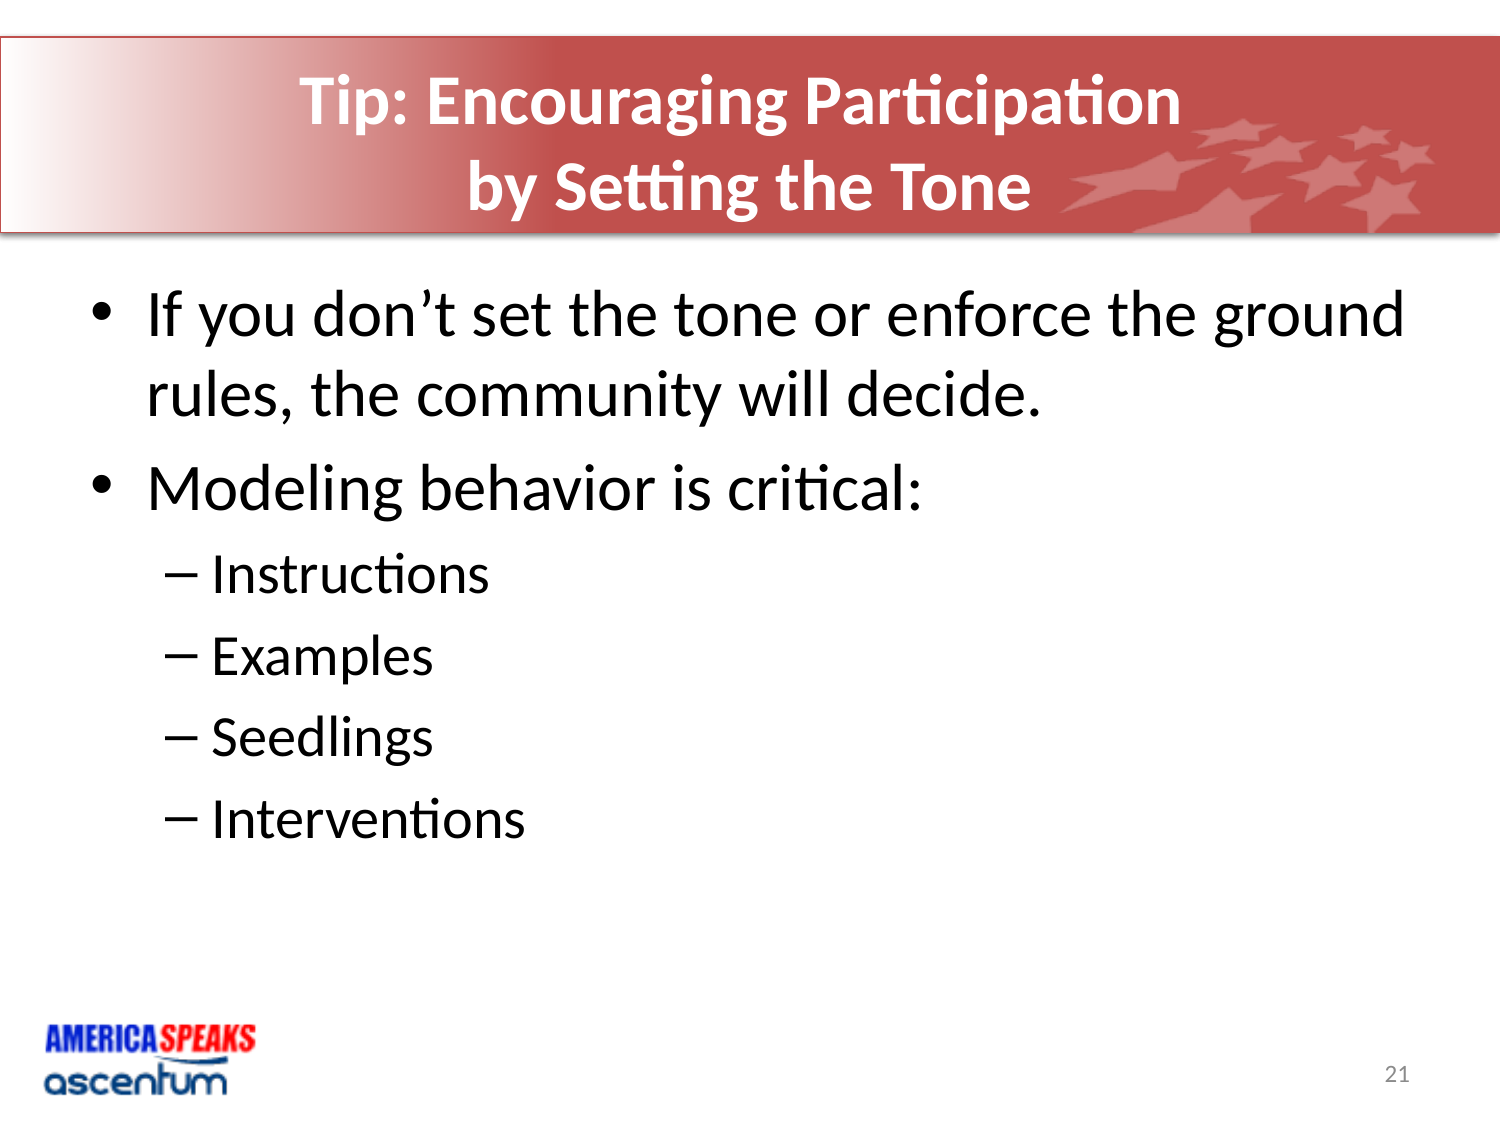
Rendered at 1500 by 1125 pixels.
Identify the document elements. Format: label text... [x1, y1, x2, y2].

picture [924, 115, 1442, 233]
picture [0, 1008, 275, 1125]
title Tip: Encouraging Participation by Setting the Tone [75, 45, 1425, 233]
list If you don’t set the tone or enforce the ground rules, the community will decide. Modeling behavior is critical: Instructions Examples Seedlings Interventions [74, 262, 1426, 1006]
text_box [0, 36, 1500, 233]
slide_number 21 [1074, 1042, 1425, 1103]
